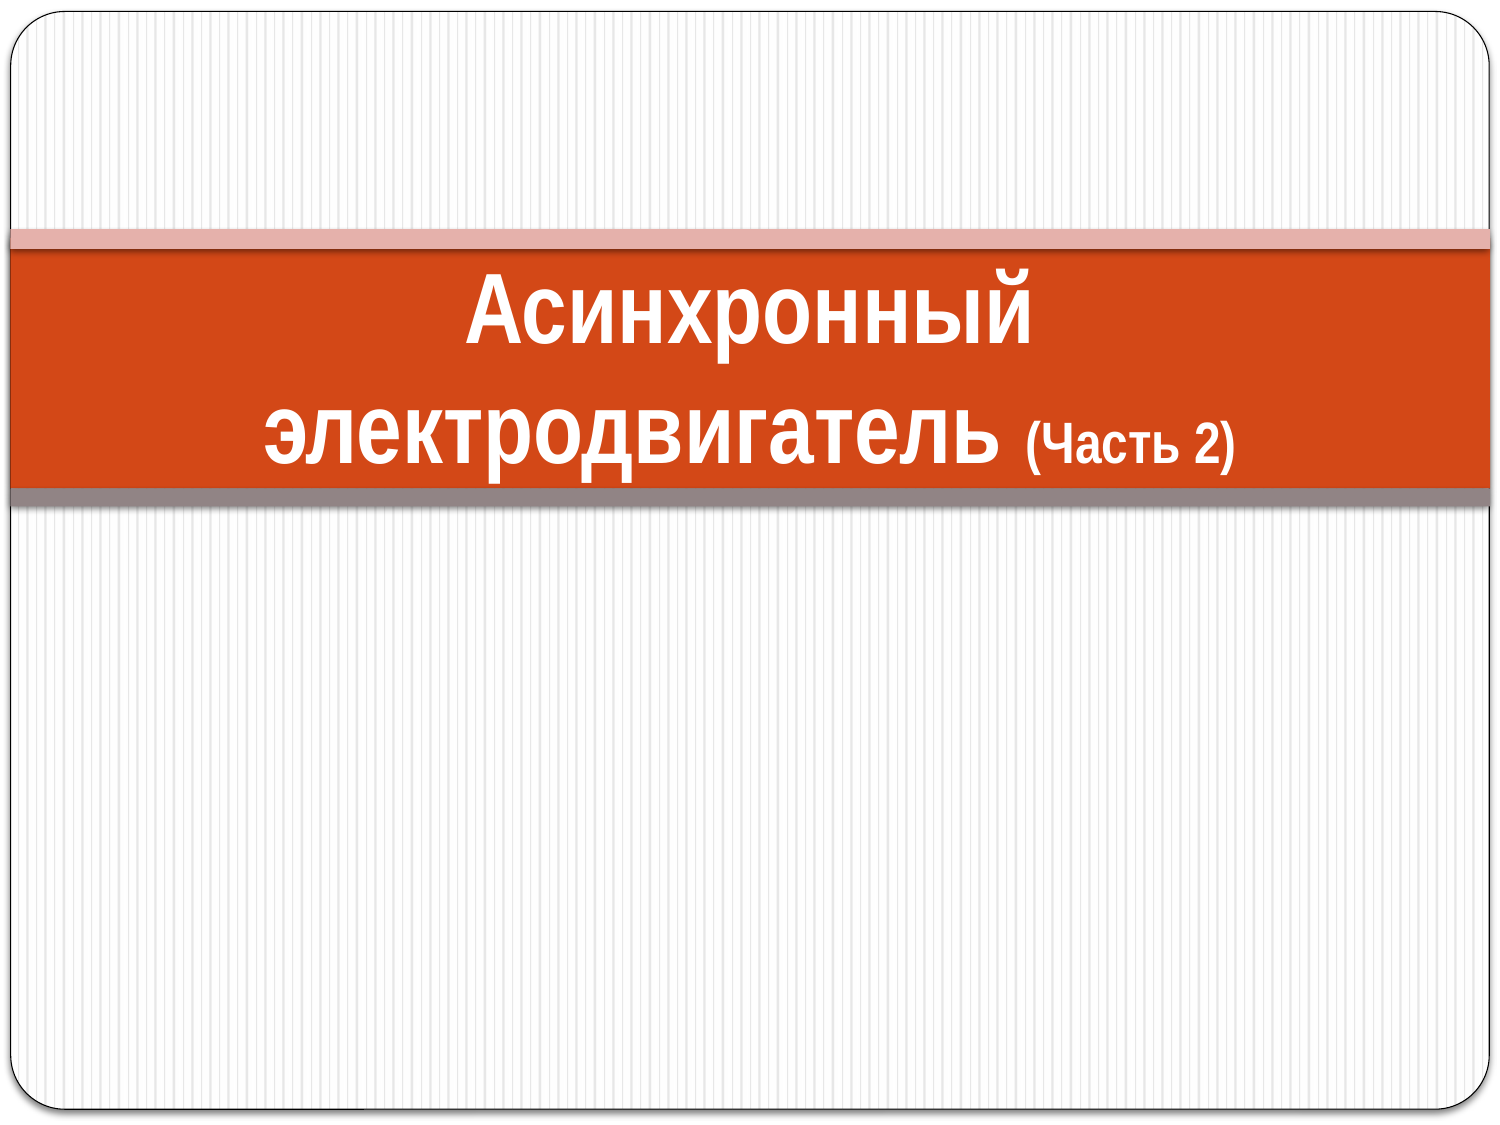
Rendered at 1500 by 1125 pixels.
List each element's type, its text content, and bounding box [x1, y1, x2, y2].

title Асинхронный электродвигатель (Часть 2) [75, 247, 1425, 489]
